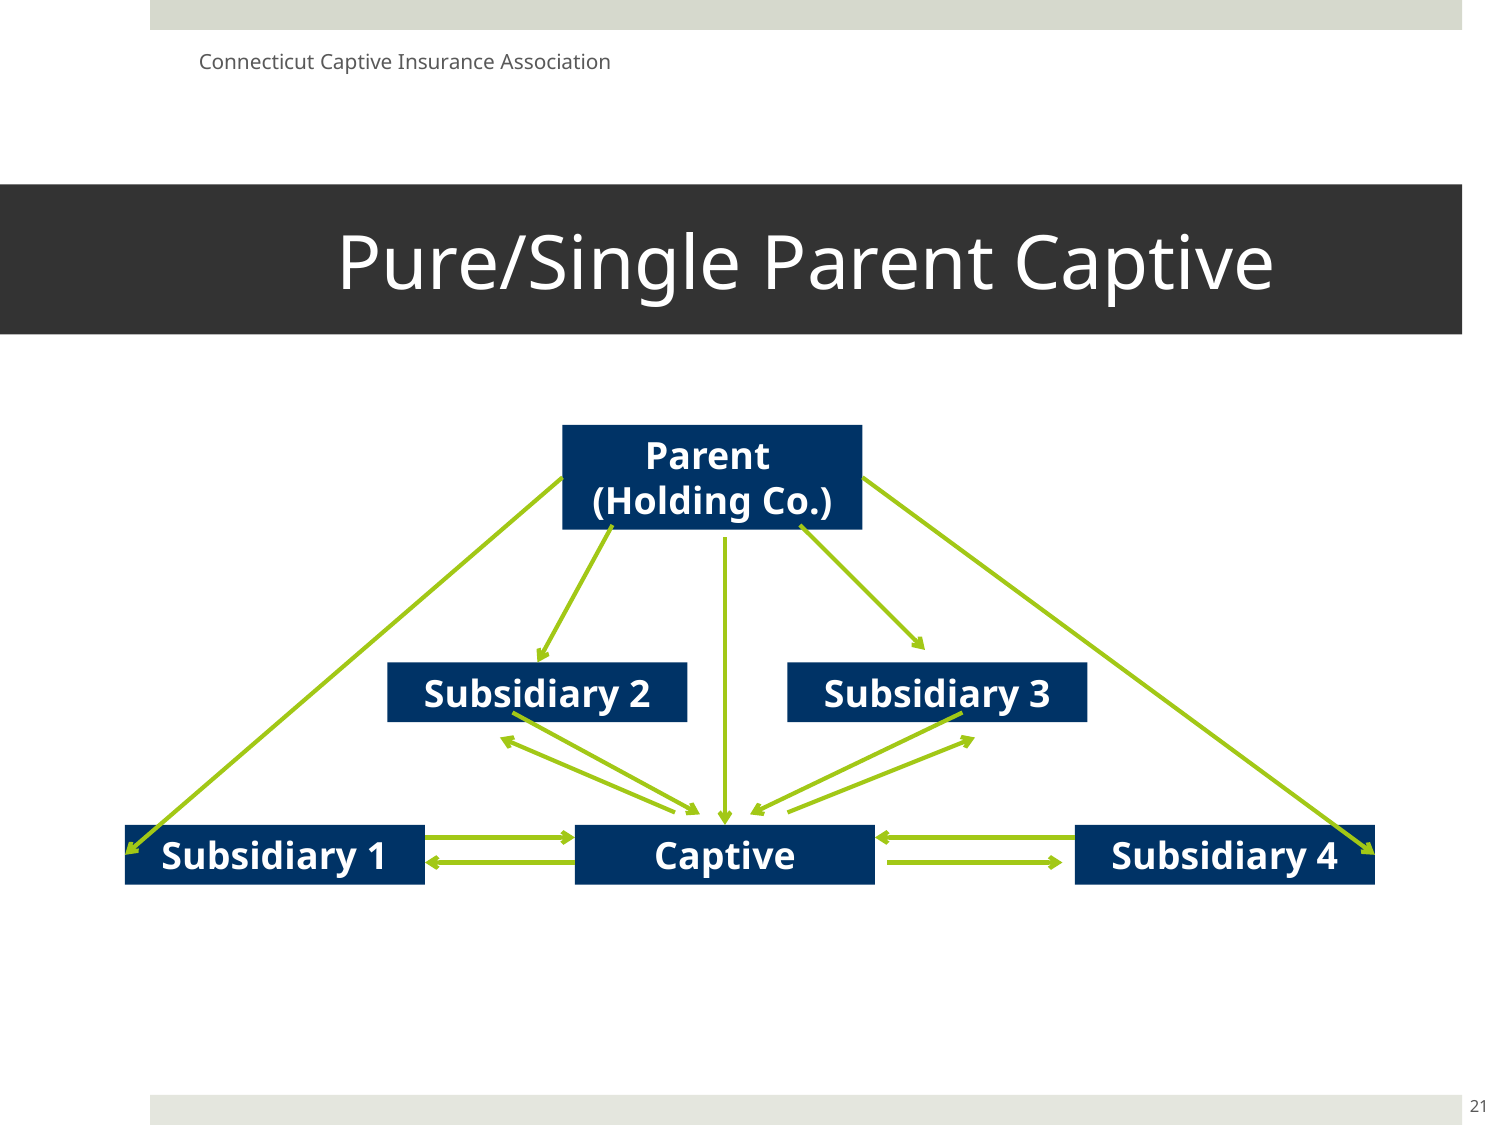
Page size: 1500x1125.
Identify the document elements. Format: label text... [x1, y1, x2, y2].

title Pure/Single Parent Captive [0, 184, 1463, 335]
text_box Subsidiary 2 [563, 662, 688, 711]
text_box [861, 477, 1376, 856]
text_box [499, 736, 676, 813]
text_box Subsidiary 3 [787, 662, 861, 711]
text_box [799, 524, 926, 651]
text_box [536, 524, 613, 663]
slide_number 21 [1441, 1077, 1500, 1125]
text_box Subsidiary 4 [1074, 856, 1375, 885]
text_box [511, 711, 701, 815]
text_box Subsidiary 1 [124, 856, 425, 885]
footer Connecticut Captive Insurance Association [183, 30, 659, 91]
text_box Captive [574, 824, 875, 885]
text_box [124, 477, 563, 856]
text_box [749, 711, 963, 815]
text_box Parent (Holding Co.) [562, 424, 863, 530]
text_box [786, 736, 976, 813]
